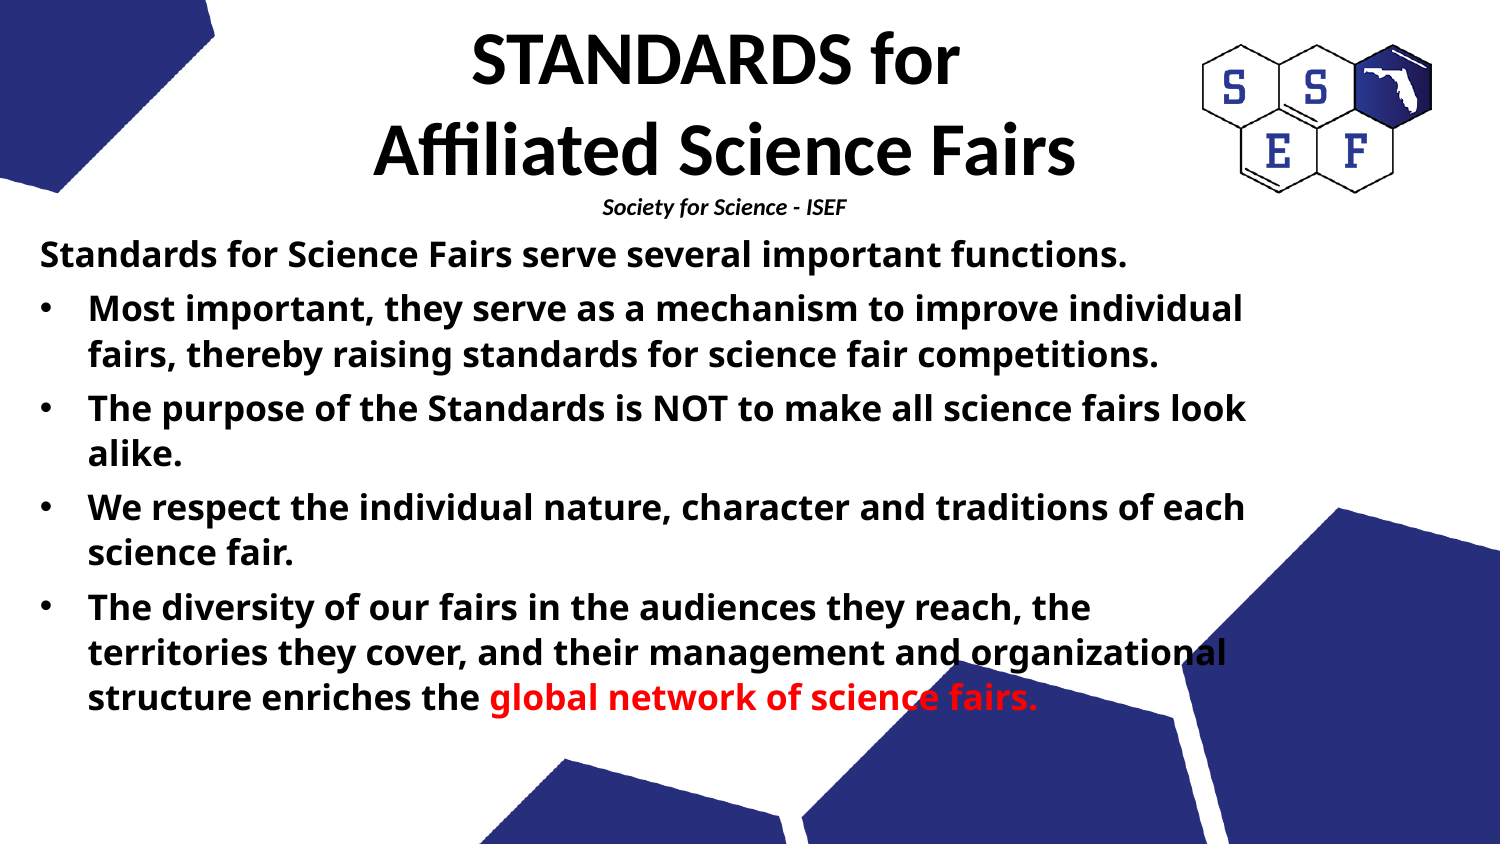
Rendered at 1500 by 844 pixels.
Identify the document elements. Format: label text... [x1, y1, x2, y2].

list Standards for Science Fairs serve several important functions. Most important, they serve as a mechanism to improve individual fairs, thereby raising standards for science fair competitions. The purpose of the Standards is NOT to make all science fairs look alike. We respect the individual nature, character and traditions of each science fair. The diversity of our fairs in the audiences they reach, the territories they cover, and their management and organizational structure enriches the global network of science fairs. [24, 221, 1263, 779]
title STANDARDS for Affiliated Science Fairs Society for Science - ISEF [50, 0, 1400, 228]
picture [0, 0, 1500, 844]
